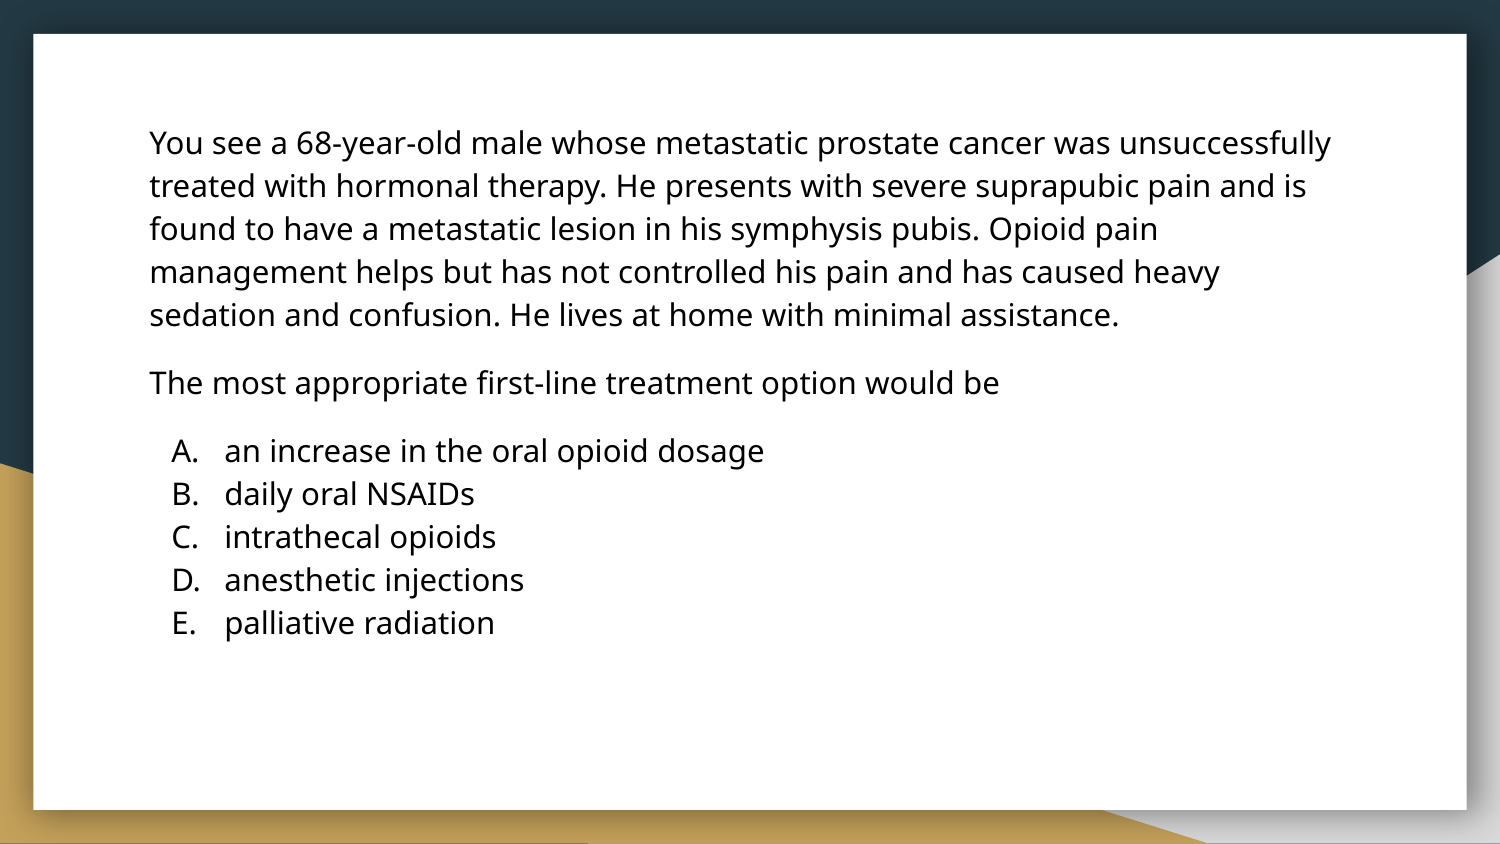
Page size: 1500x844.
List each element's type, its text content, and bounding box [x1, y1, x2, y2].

list You see a 68-year-old male whose metastatic prostate cancer was unsuccessfully treated with hormonal therapy. He presents with severe suprapubic pain and is found to have a metastatic lesion in his symphysis pubis. Opioid pain management helps but has not controlled his pain and has caused heavy sedation and confusion. He lives at home with minimal assistance. The most appropriate first-line treatment option would be an increase in the oral opioid dosage daily oral NSAIDs intrathecal opioids anesthetic injections palliative radiation [134, 102, 1366, 742]
